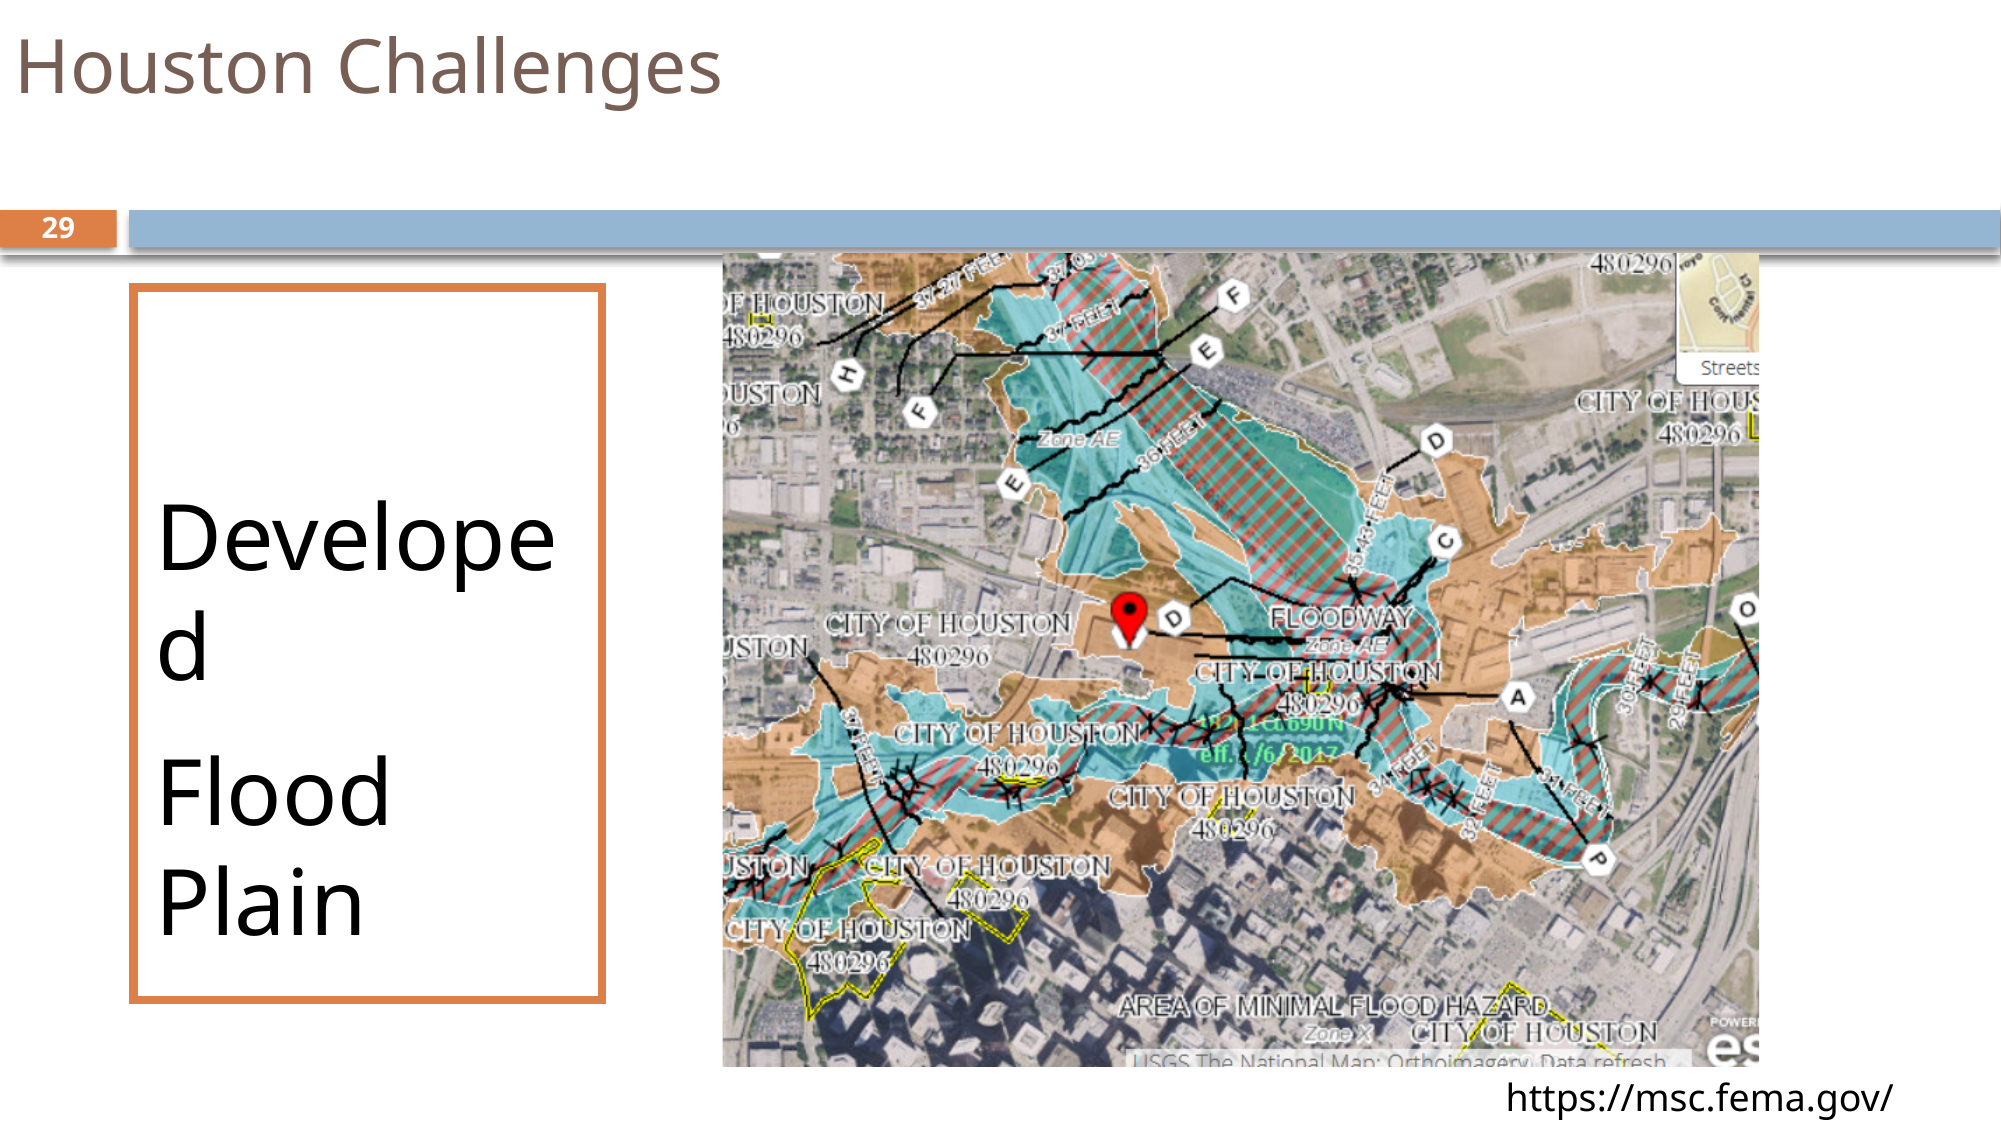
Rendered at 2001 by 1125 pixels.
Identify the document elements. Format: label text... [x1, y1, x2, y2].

slide_number 29 [0, 208, 117, 249]
picture [722, 252, 1760, 1068]
title Houston Challenges [0, 0, 1469, 128]
list Developed Flood Plain [129, 283, 606, 1004]
list https://msc.fema.gov/ [790, 1067, 1909, 1125]
